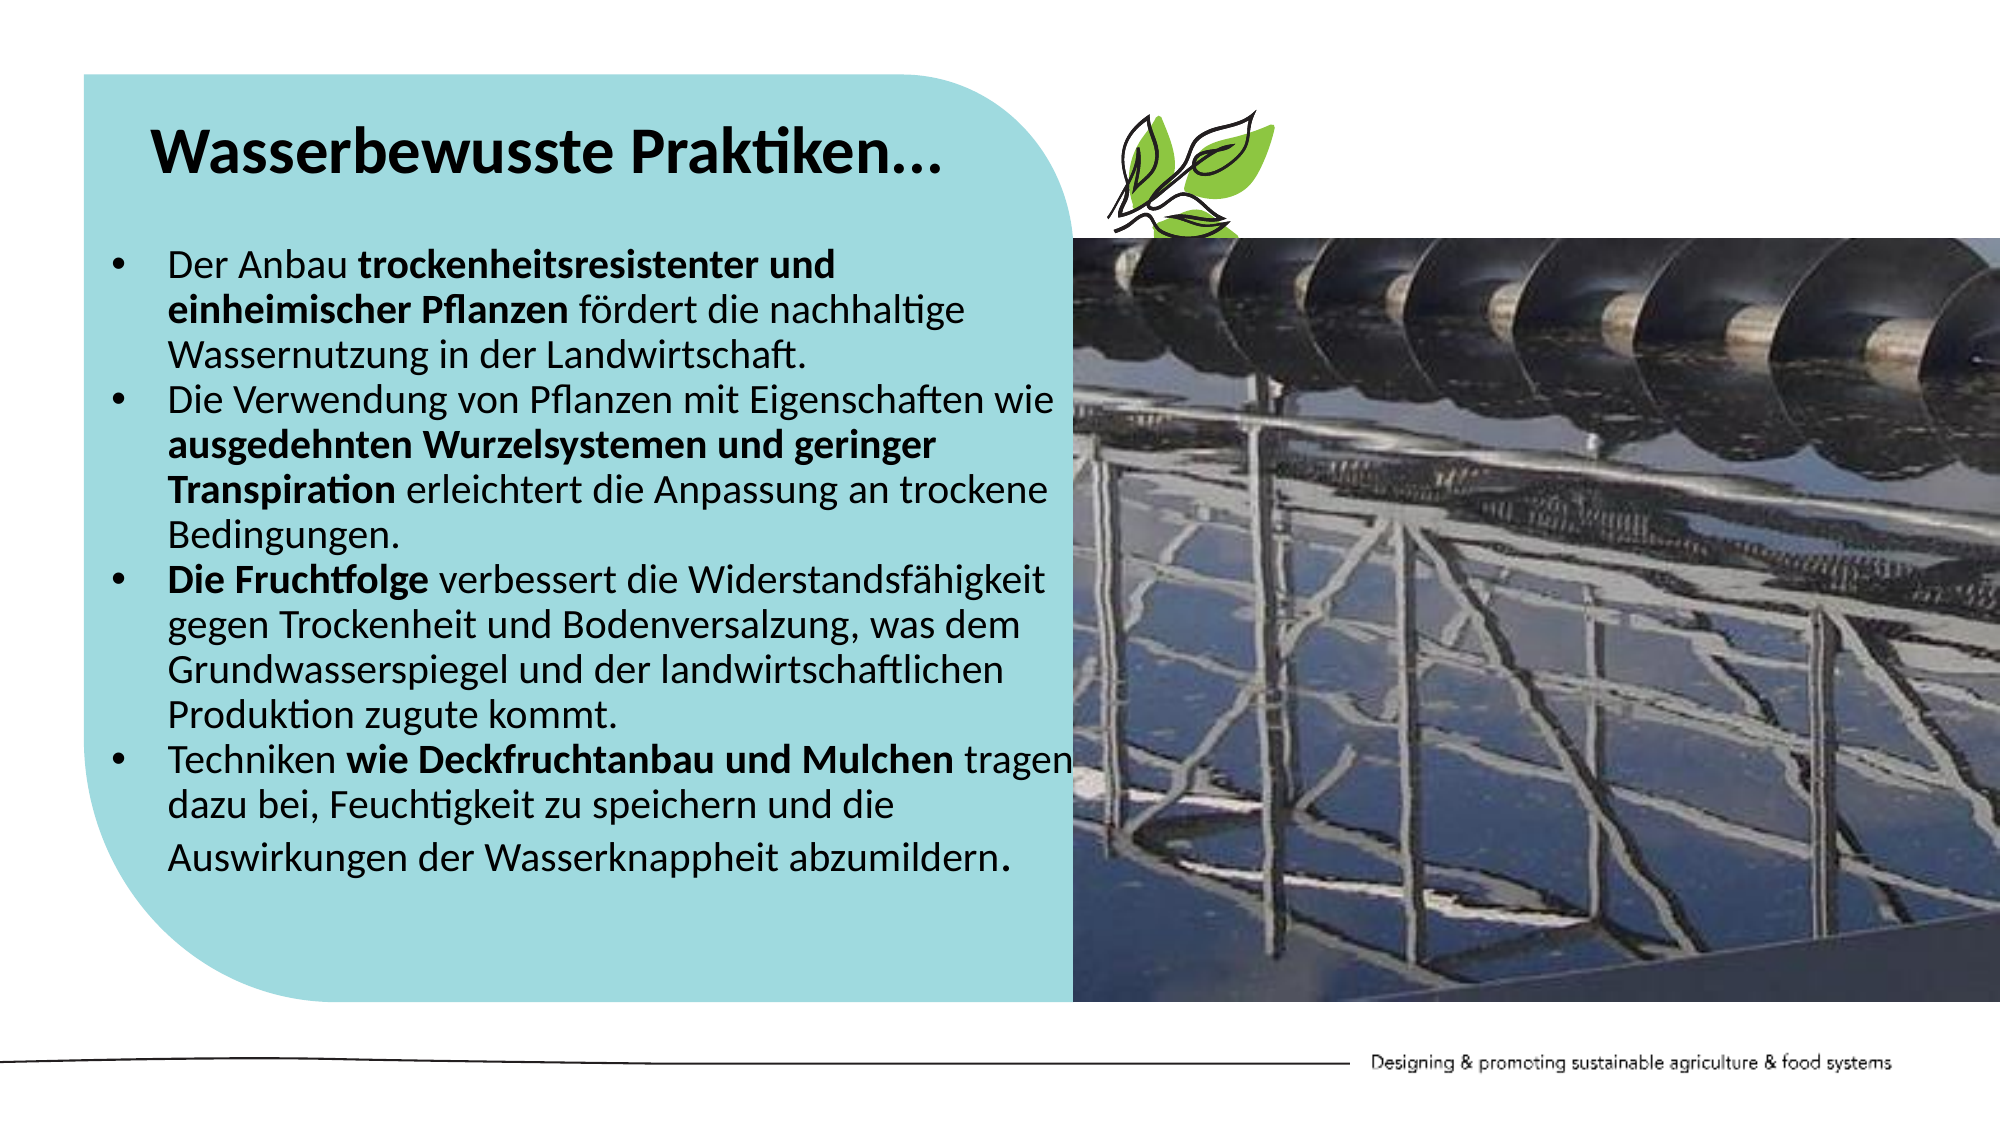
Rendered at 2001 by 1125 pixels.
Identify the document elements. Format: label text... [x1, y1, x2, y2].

picture [1073, 237, 2000, 1003]
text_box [1116, 82, 1273, 236]
picture [1332, 1045, 1914, 1088]
list Der Anbau trockenheitsresistenter und einheimischer Pflanzen fördert die nachhaltige Wassernutzung in der Landwirtschaft. Die Verwendung von Pflanzen mit Eigenschaften wie ausgedehnten Wurzelsystemen und geringer Transpiration erleichtert die Anpassung an trockene Bedingungen. Die Fruchtfolge verbessert die Widerstandsfähigkeit gegen Trockenheit und Bodenversalzung, was dem Grundwasserspiegel und der landwirtschaftlichen Produktion zugute kommt. Techniken wie Deckfruchtanbau und Mulchen tragen dazu bei, Feuchtigkeit zu speichern und die Auswirkungen der Wasserknappheit abzumildern. [96, 235, 1090, 1091]
text_box Wasserbewusste Praktiken... [135, 99, 1054, 194]
